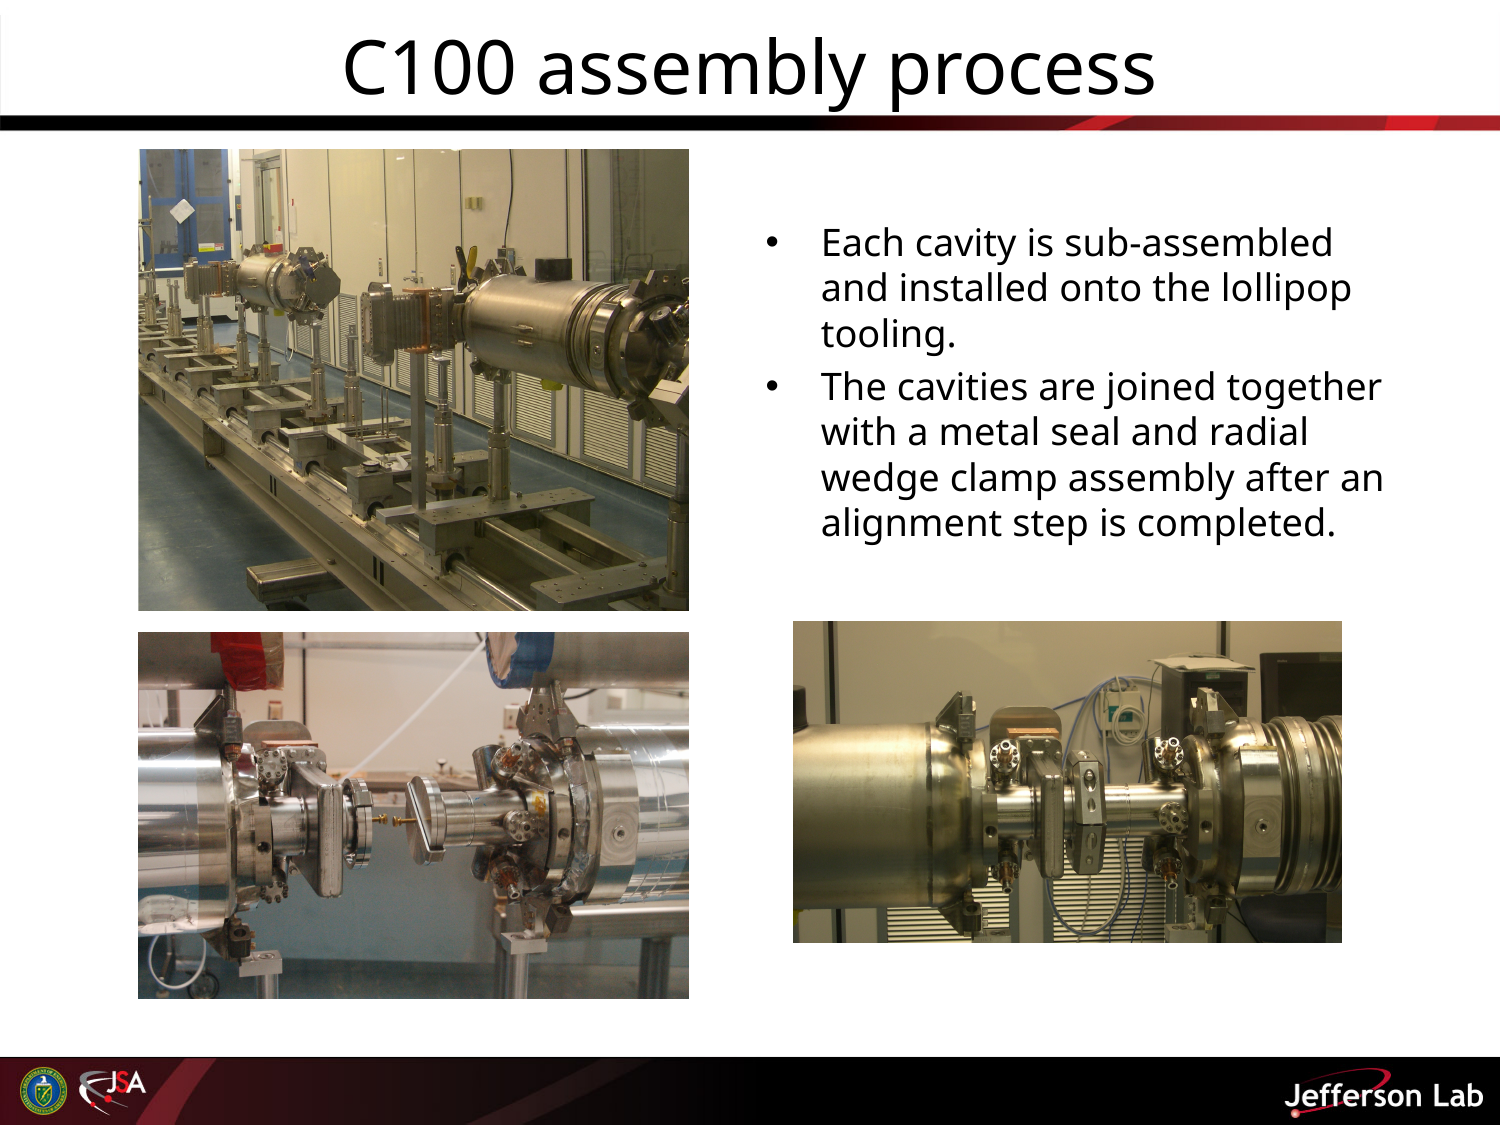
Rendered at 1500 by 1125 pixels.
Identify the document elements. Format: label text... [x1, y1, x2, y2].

title C100 assembly process [75, 31, 1425, 98]
list Each cavity is sub-assembled and installed onto the lollipop tooling. The cavities are joined together with a metal seal and radial wedge clamp assembly after an alignment step is completed. [750, 210, 1413, 559]
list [138, 149, 690, 611]
picture [0, 0, 1500, 1125]
